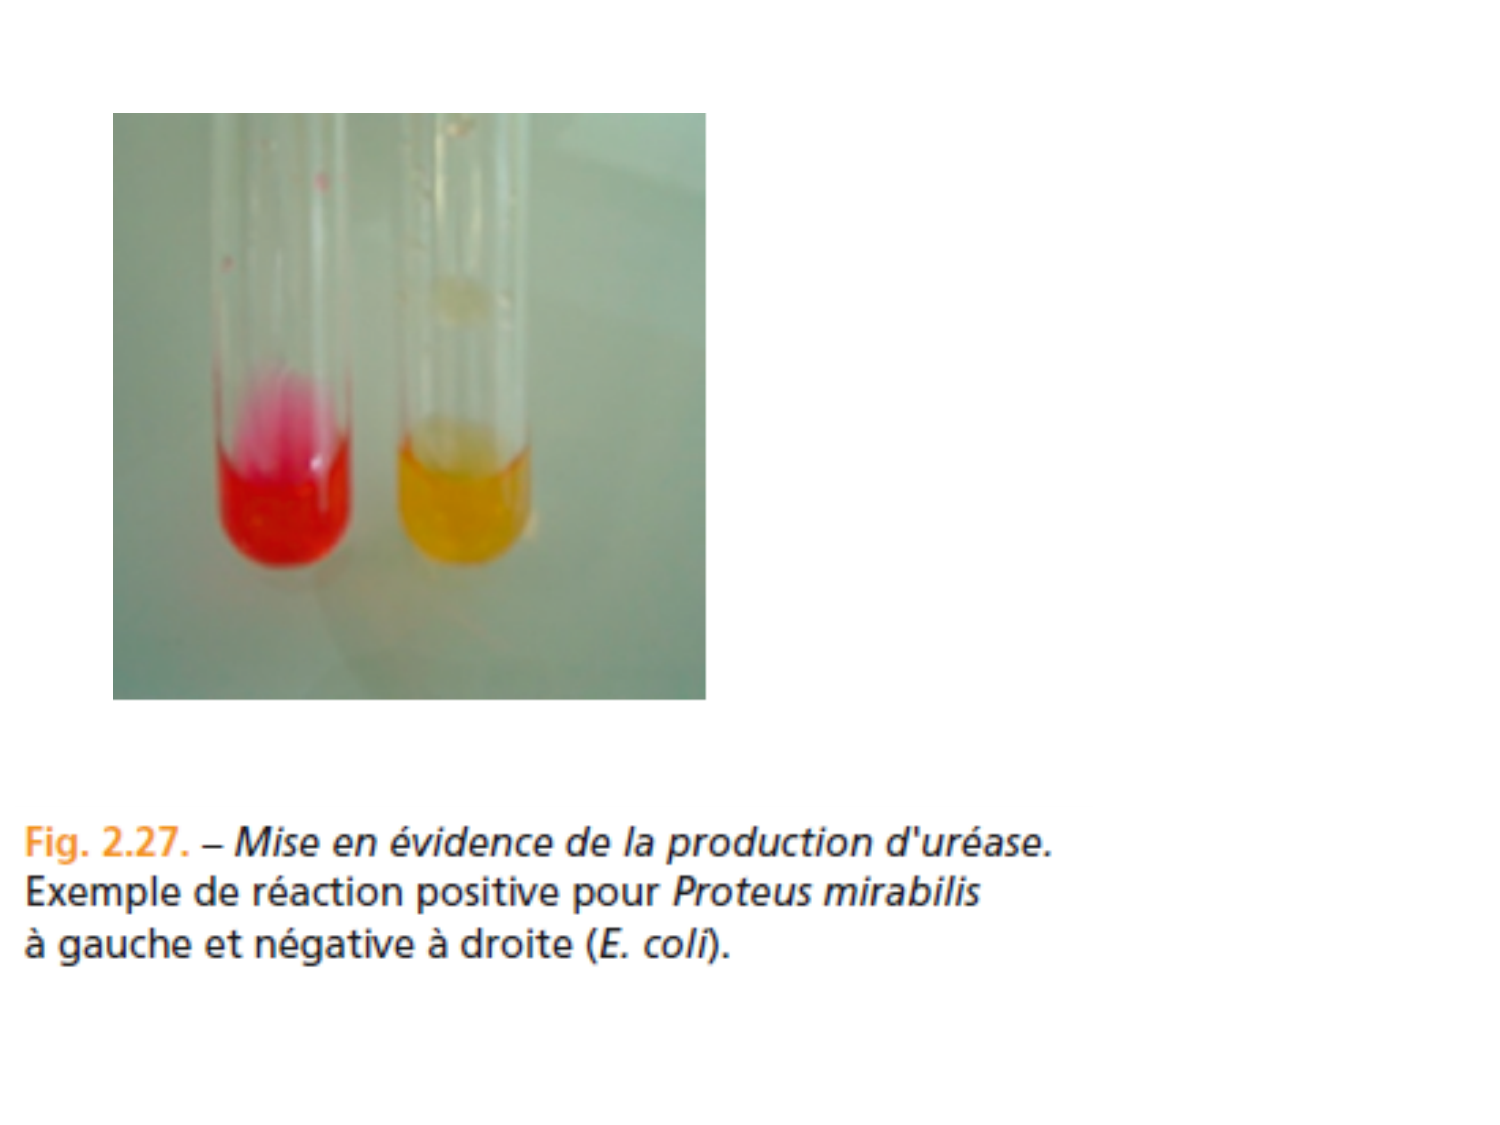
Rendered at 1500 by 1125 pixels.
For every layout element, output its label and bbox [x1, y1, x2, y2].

picture [15, 805, 1093, 1000]
picture [112, 113, 711, 705]
